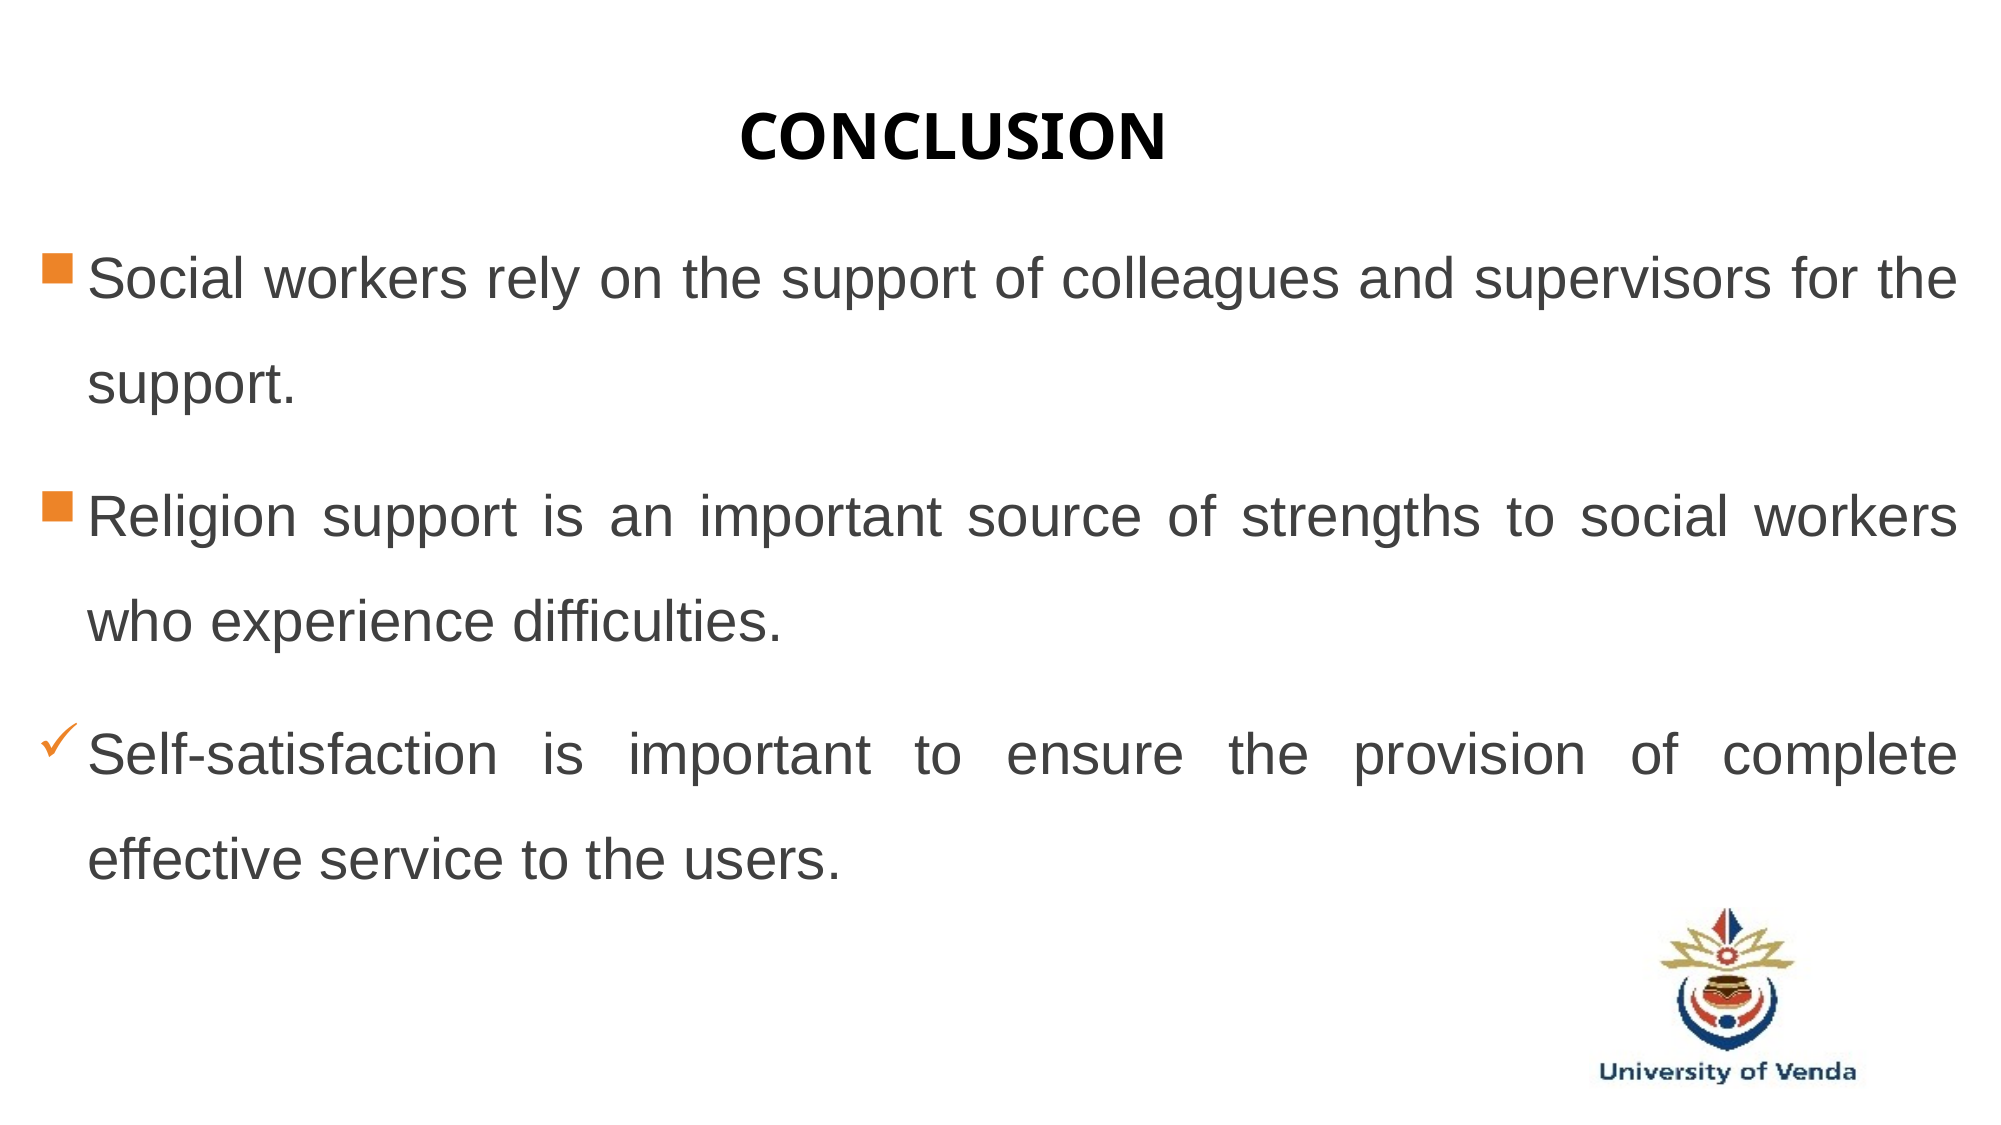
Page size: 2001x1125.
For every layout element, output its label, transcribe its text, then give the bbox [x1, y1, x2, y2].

list Social workers rely on the support of colleagues and supervisors for the support. Religion support is an important source of strengths to social workers who experience difficulties. Self-satisfaction is important to ensure the provision of complete effective service to the users. [21, 198, 1977, 1028]
picture [1588, 907, 1875, 1089]
title CONCLUSION [45, 96, 1863, 182]
